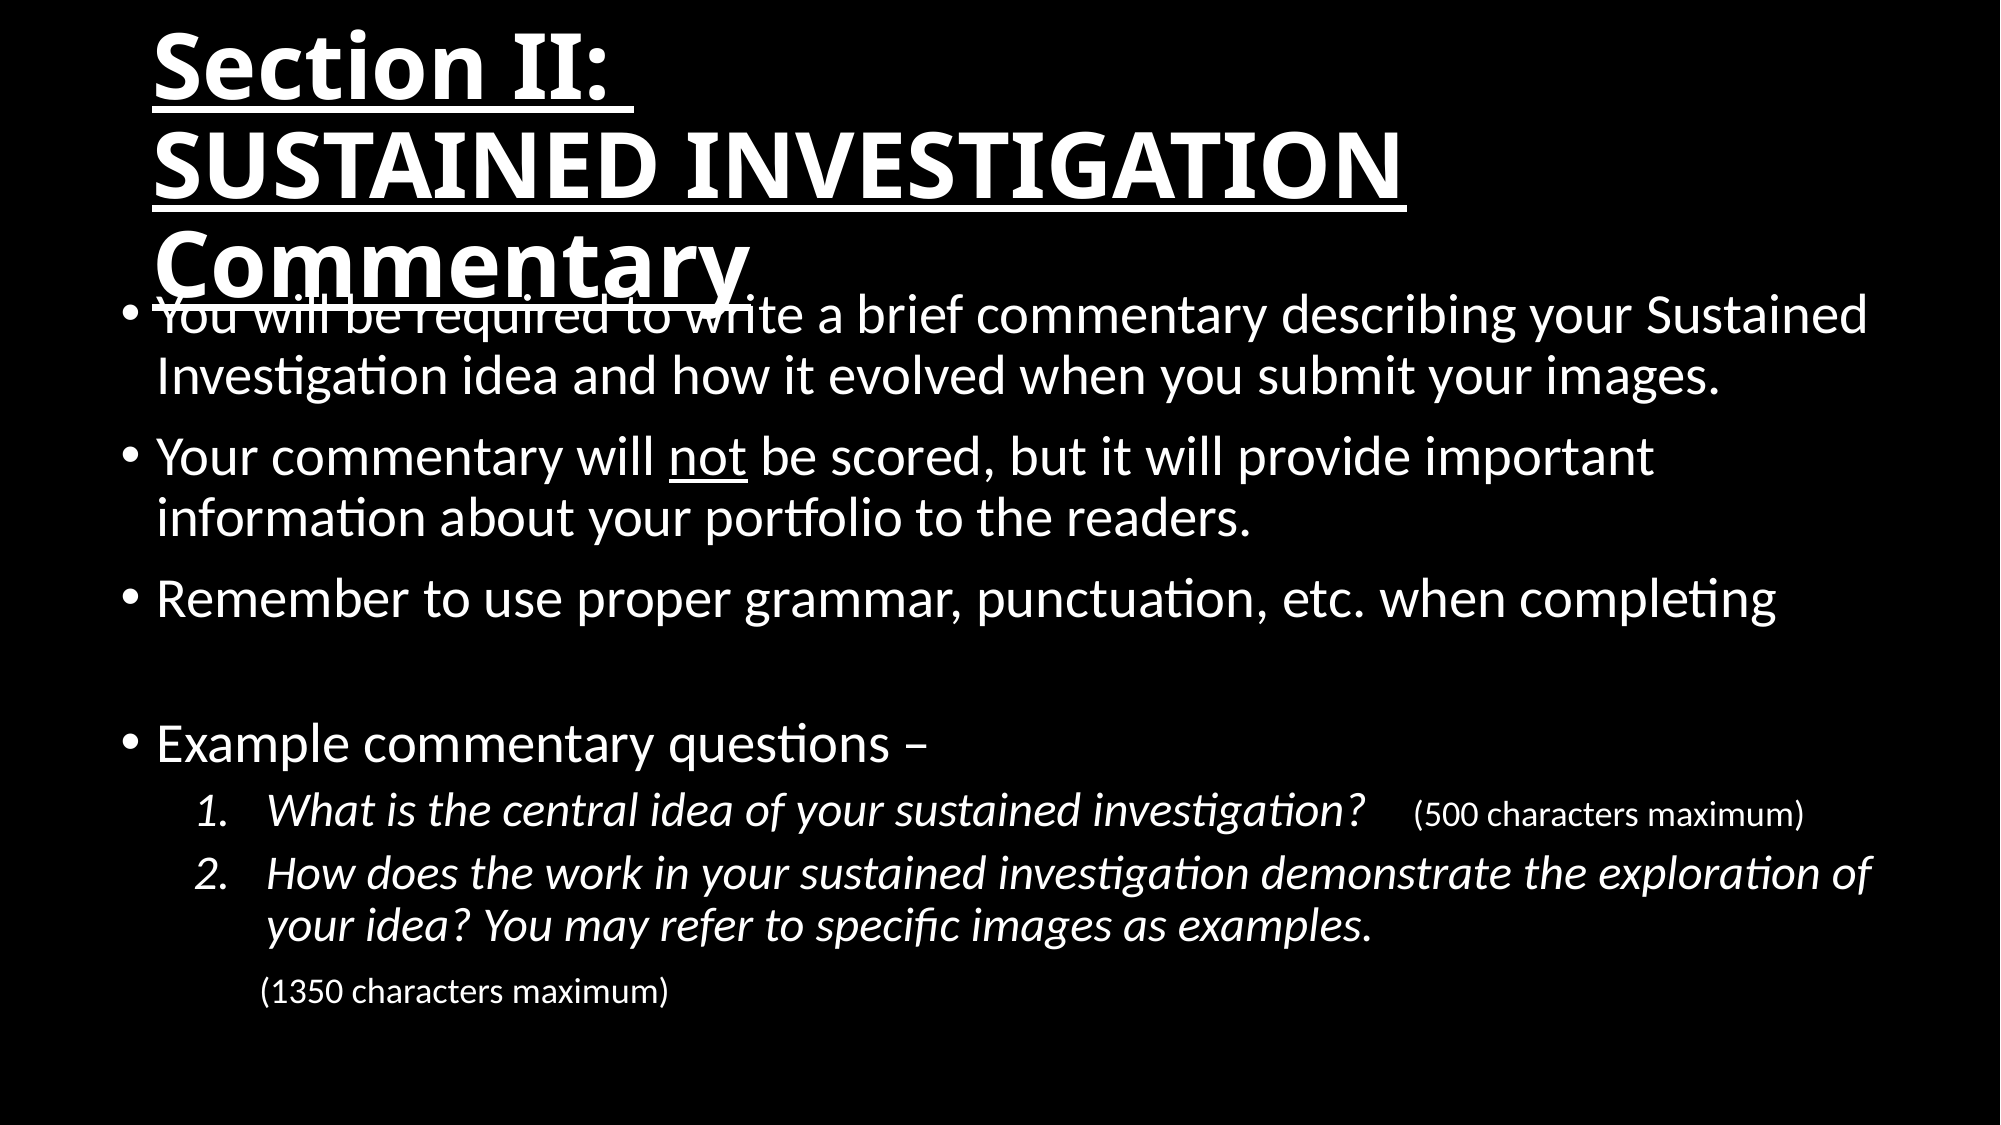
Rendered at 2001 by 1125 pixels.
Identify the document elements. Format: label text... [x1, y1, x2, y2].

list You will be required to write a brief commentary describing your Sustained Investigation idea and how it evolved when you submit your images. Your commentary will not be scored, but it will provide important information about your portfolio to the readers. Remember to use proper grammar, punctuation, etc. when completing Example commentary questions – What is the central idea of your sustained investigation? (500 characters maximum) How does the work in your sustained investigation demonstrate the exploration of your idea? You may refer to specific images as examples. (1350 characters maximum) [105, 277, 1895, 1076]
title Section II: SUSTAINED INVESTIGATION Commentary [137, 59, 1863, 277]
